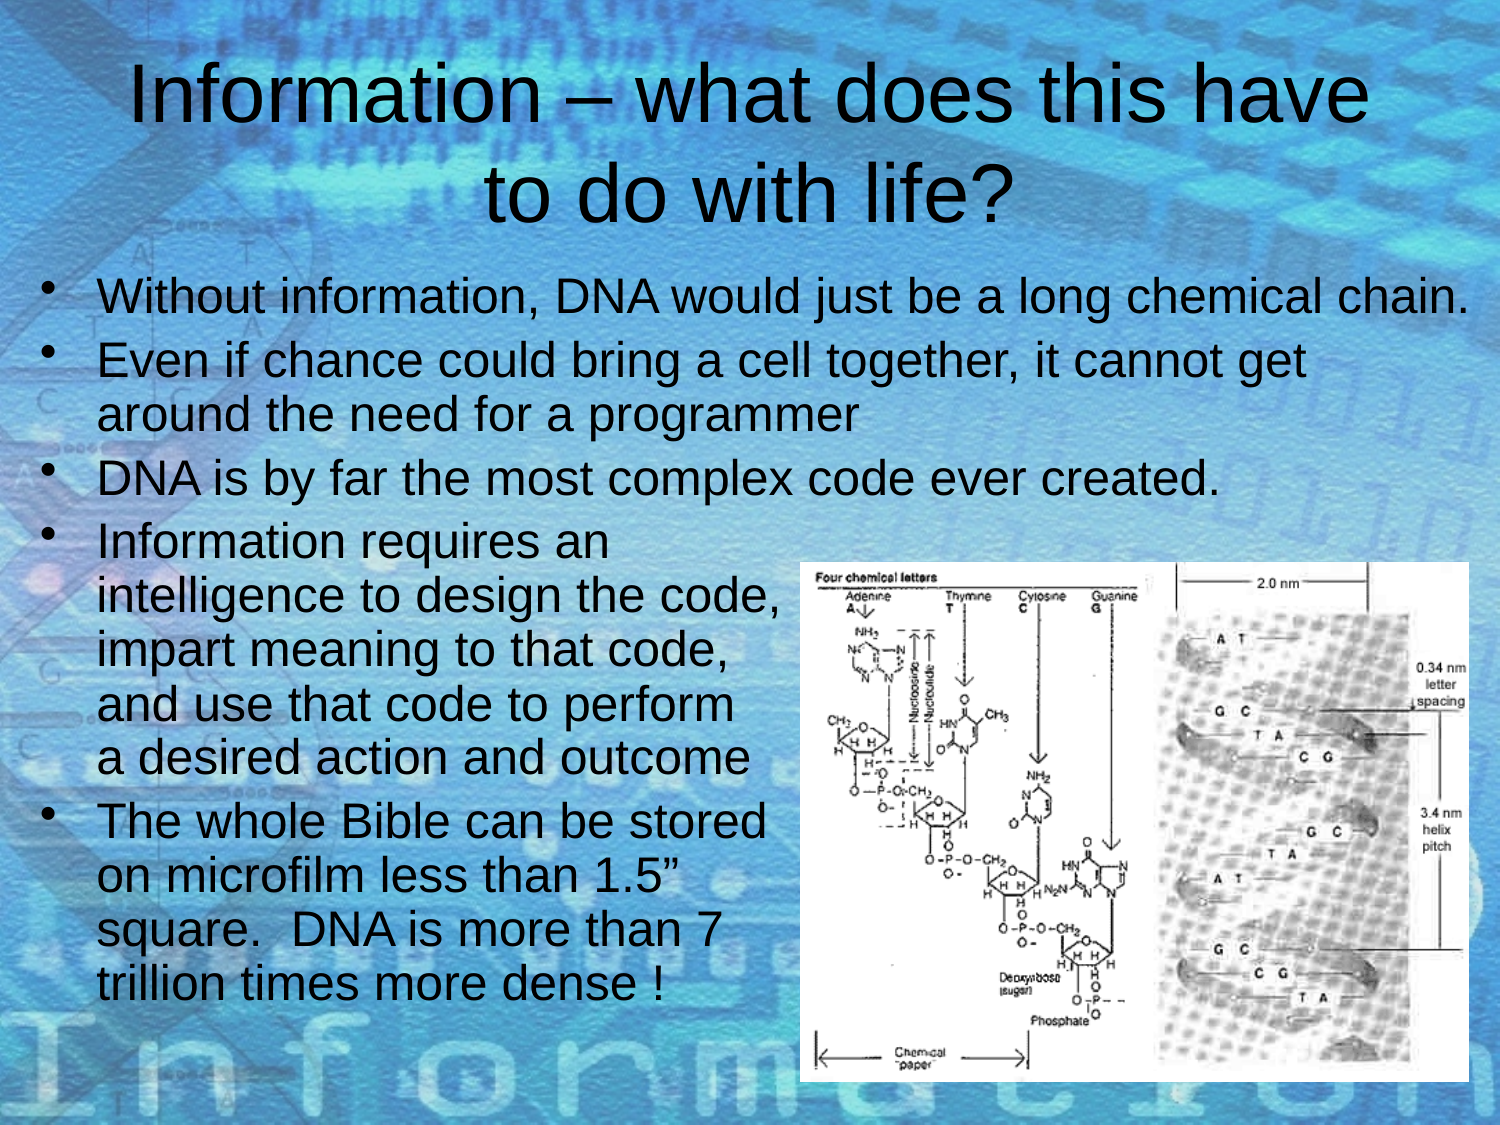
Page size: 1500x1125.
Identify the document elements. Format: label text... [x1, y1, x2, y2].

list Without information, DNA would just be a long chemical chain. Even if chance could bring a cell together, it cannot get around the need for a programmer DNA is by far the most complex code ever created. Information requires an intelligence to design the code, impart meaning to that code, and use that code to perform a desired action and outcome The whole Bible can be stored on microfilm less than 1.5” square. DNA is more than 7 trillion times more dense ! [24, 262, 1500, 1063]
picture [0, 0, 1500, 1125]
title Information – what does this have to do with life? [74, 44, 1426, 233]
